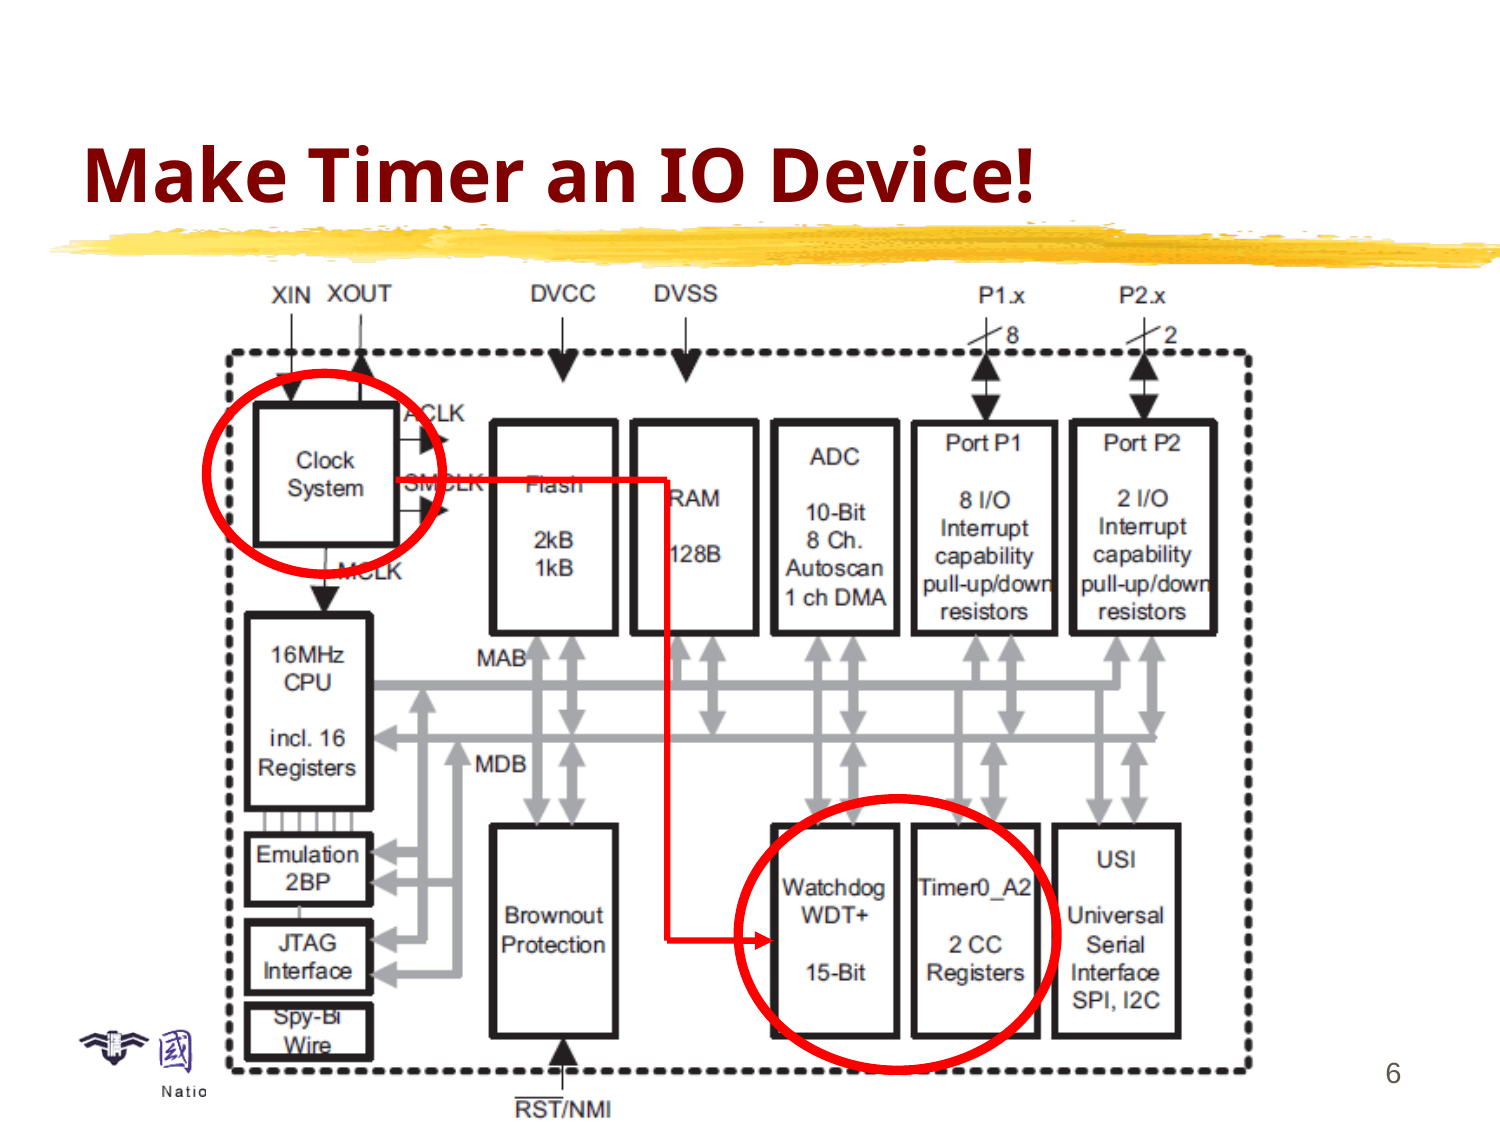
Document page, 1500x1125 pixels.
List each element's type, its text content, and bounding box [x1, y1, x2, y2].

picture [50, 215, 1500, 1125]
slide_number 5 [1278, 1021, 1417, 1098]
title Make Timer an IO Device! [66, 37, 1413, 226]
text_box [395, 479, 774, 941]
